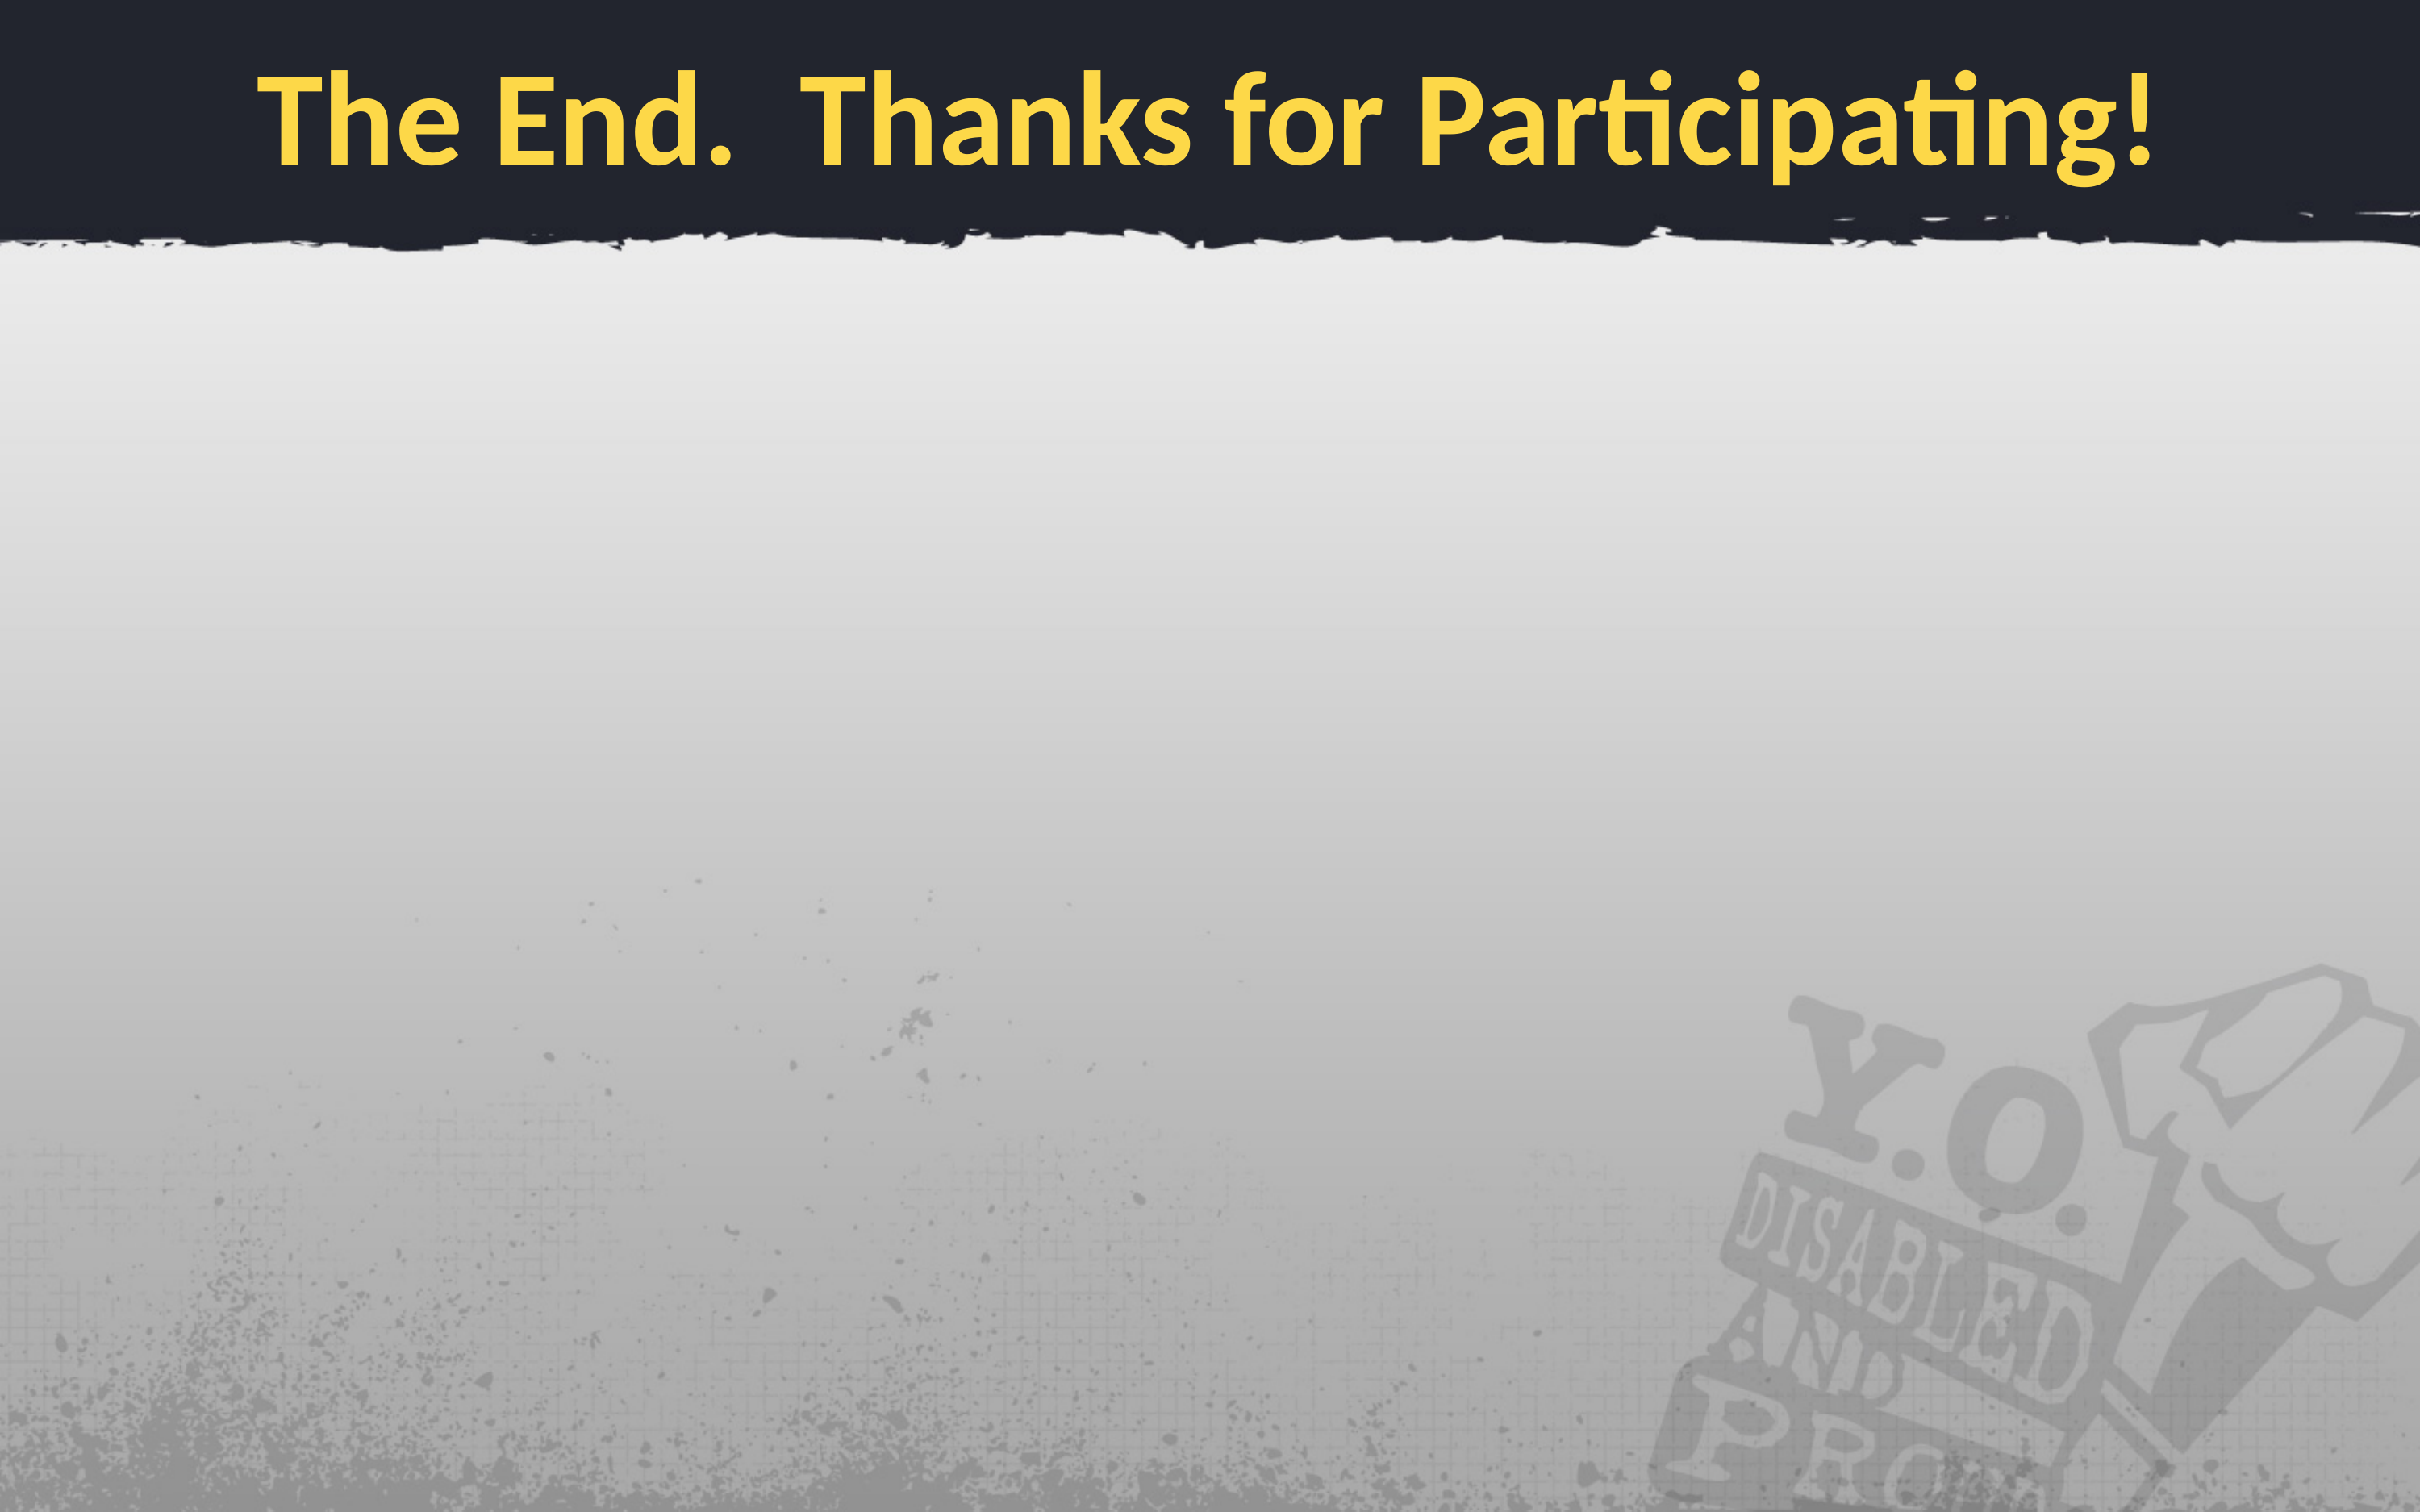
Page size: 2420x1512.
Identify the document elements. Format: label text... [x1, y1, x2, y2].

title The End. Thanks for Participating! [0, 0, 2420, 222]
picture [0, 222, 2420, 1512]
